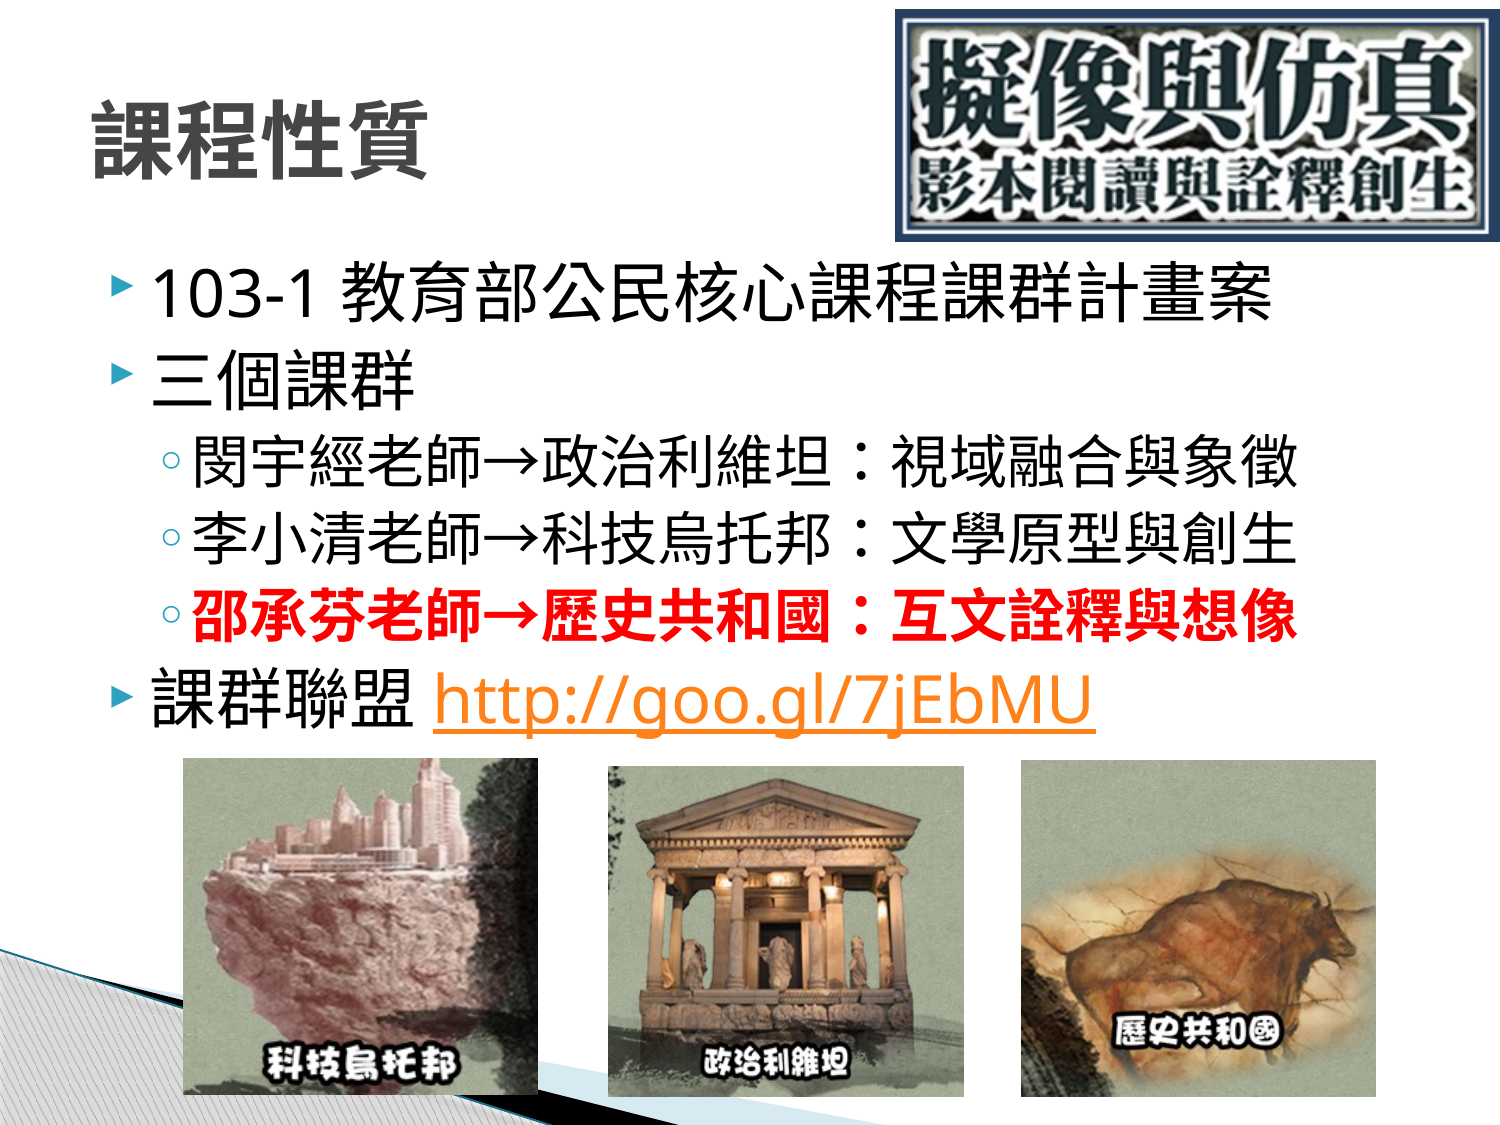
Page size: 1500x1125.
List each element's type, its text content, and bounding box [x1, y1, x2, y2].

title 課程性質 [75, 45, 889, 233]
list 103-1教育部公民核心課程課群計畫案 三個課群 閔宇經老師→政治利維坦：視域融合與象徵 李小清老師→科技烏托邦：文學原型與創生 邵承芬老師→歷史共和國：互文詮釋與想像 課群聯盟http://goo.gl/7jEbMU [75, 243, 1425, 986]
picture [607, 766, 964, 1098]
picture [182, 758, 538, 1095]
picture [894, 8, 1500, 243]
picture [1021, 760, 1377, 1098]
